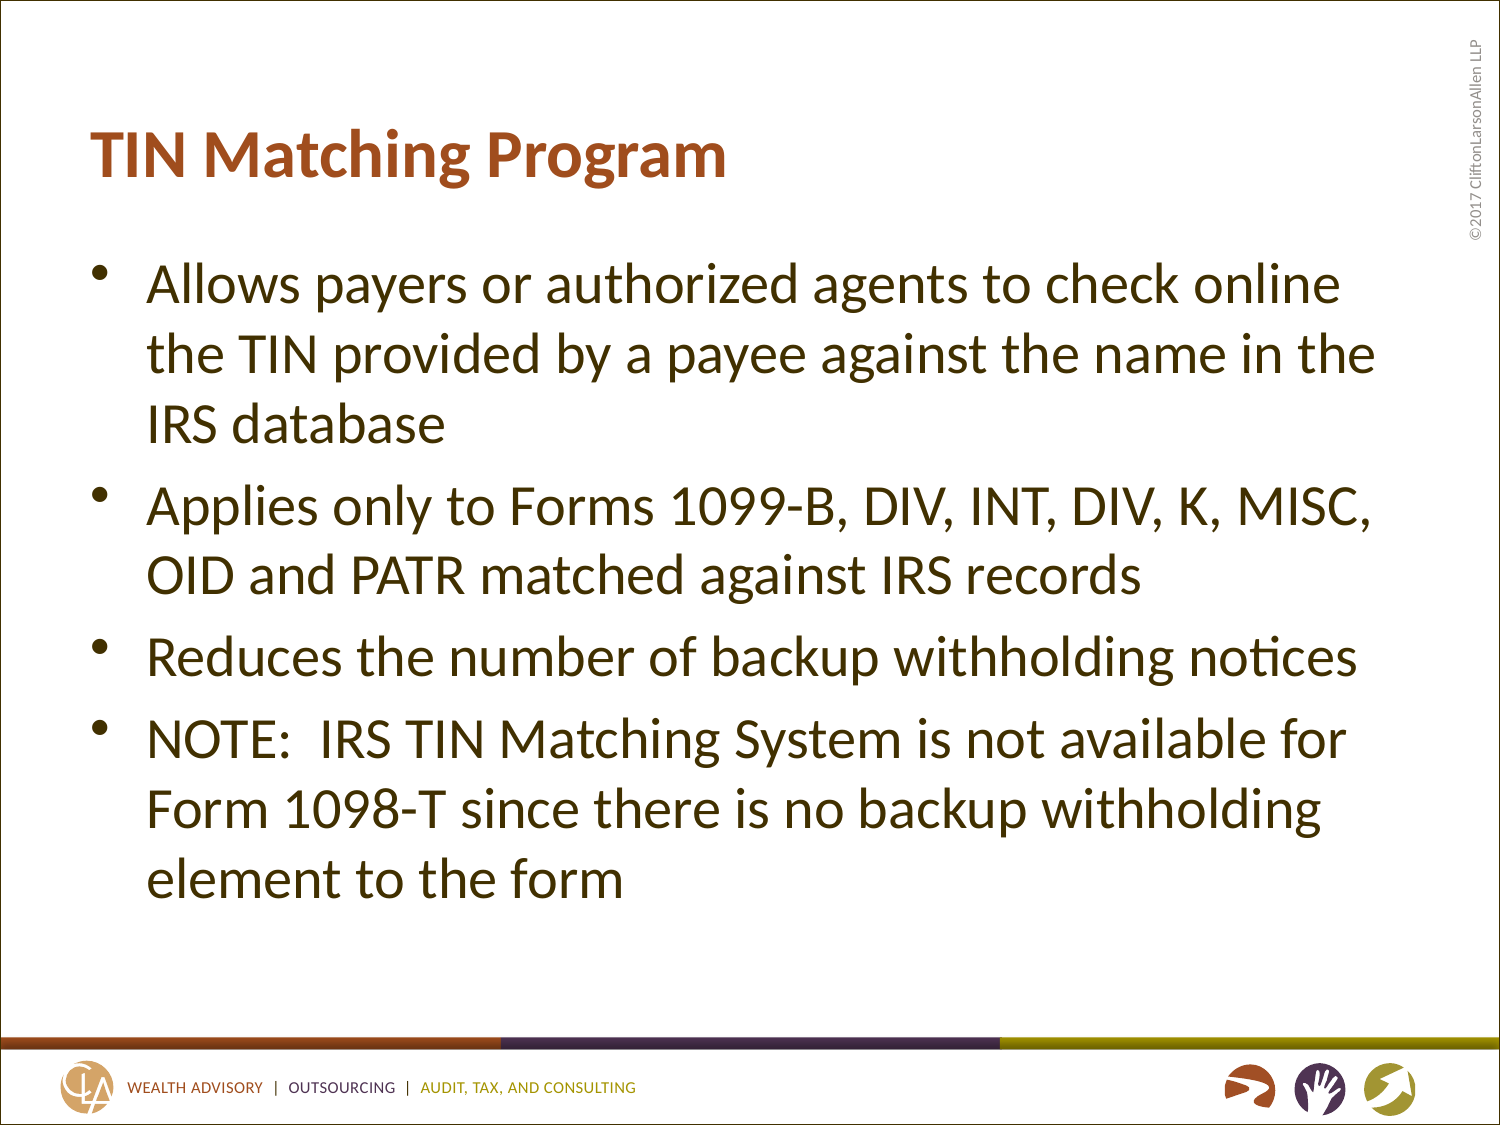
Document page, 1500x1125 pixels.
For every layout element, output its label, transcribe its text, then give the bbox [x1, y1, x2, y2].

list Allows payers or authorized agents to check online the TIN provided by a payee against the name in the IRS database Applies only to Forms 1099-B, DIV, INT, DIV, K, MISC, OID and PATR matched against IRS records Reduces the number of backup withholding notices NOTE: IRS TIN Matching System is not available for Form 1098-T since there is no backup withholding element to the form [74, 237, 1426, 988]
title TIN Matching Program [74, 74, 1426, 226]
